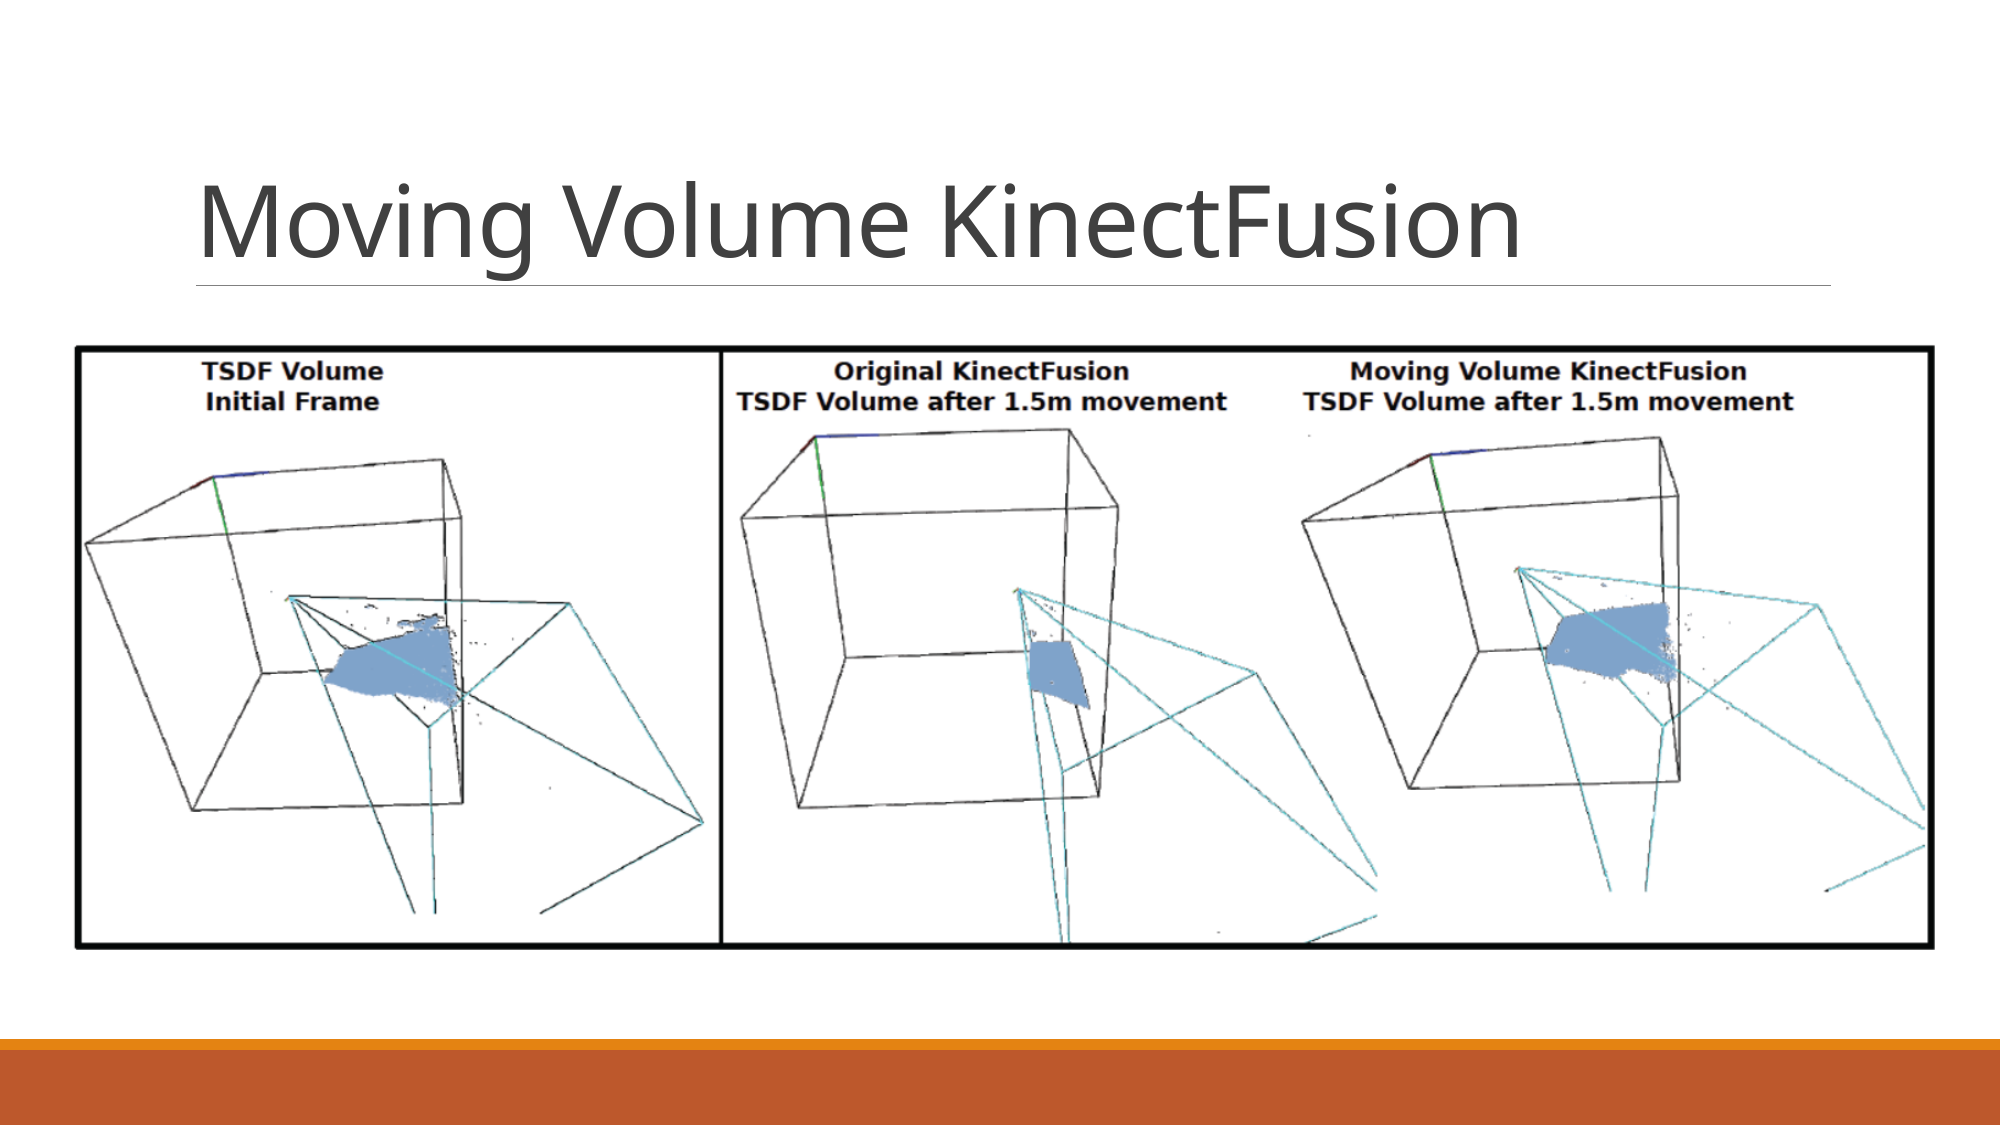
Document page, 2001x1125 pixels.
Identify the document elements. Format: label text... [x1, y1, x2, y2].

title Moving Volume KinectFusion [180, 47, 1830, 285]
picture [64, 333, 1946, 962]
